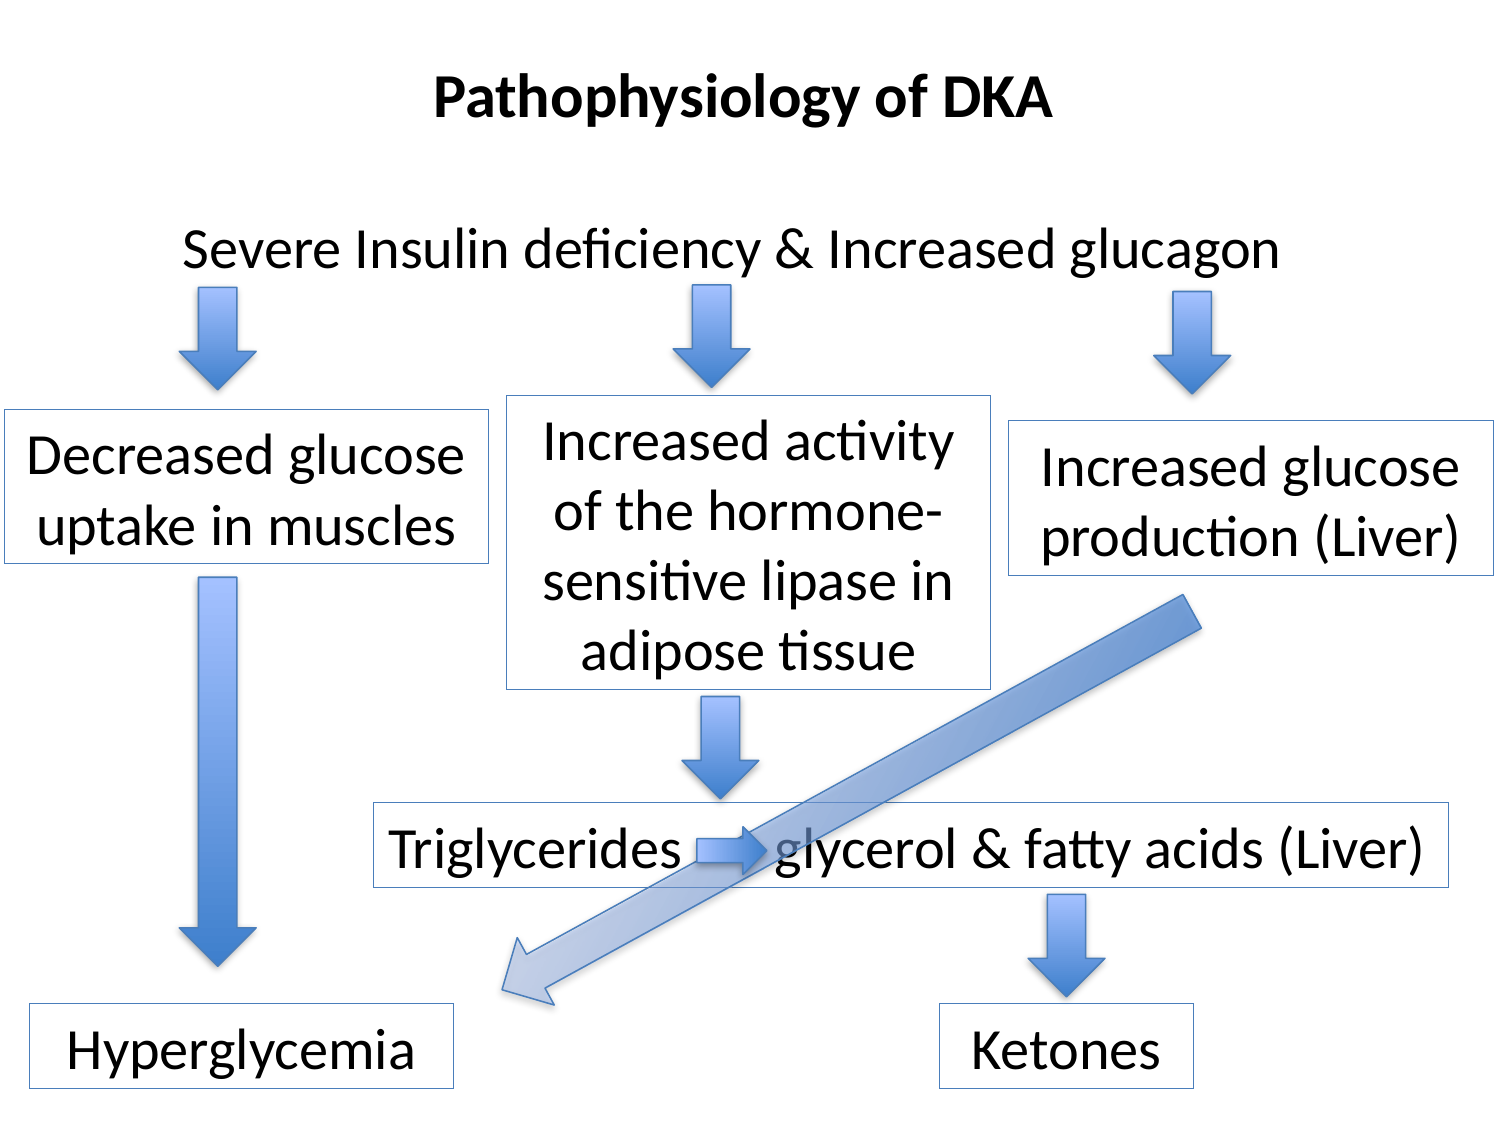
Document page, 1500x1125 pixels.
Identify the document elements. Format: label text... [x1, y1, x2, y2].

text_box [750, 593, 1202, 875]
text_box Increased activity of the hormone-sensitive lipase in adipose tissue [506, 395, 991, 690]
text_box Increased glucose production (Liver) [1008, 420, 1494, 576]
text_box [178, 576, 257, 967]
text_box [696, 826, 768, 876]
text_box Severe Insulin deficiency & Increased glucagon [29, 138, 1449, 988]
text_box Ketones [939, 1003, 1194, 1089]
text_box [681, 695, 760, 800]
text_box Hyperglycemia [29, 1003, 454, 1089]
text_box Triglycerides glycerol & fatty acids (Liver) [746, 802, 1449, 888]
text_box [1027, 893, 1106, 998]
text_box Triglycerides glycerol & fatty acids (Liver) [373, 802, 797, 888]
text_box [178, 286, 257, 391]
text_box [1153, 290, 1232, 395]
text_box [501, 863, 742, 1006]
text_box Pathophysiology of DKA [0, 47, 1488, 138]
text_box [672, 284, 751, 388]
text_box Decreased glucose uptake in muscles [4, 409, 489, 564]
